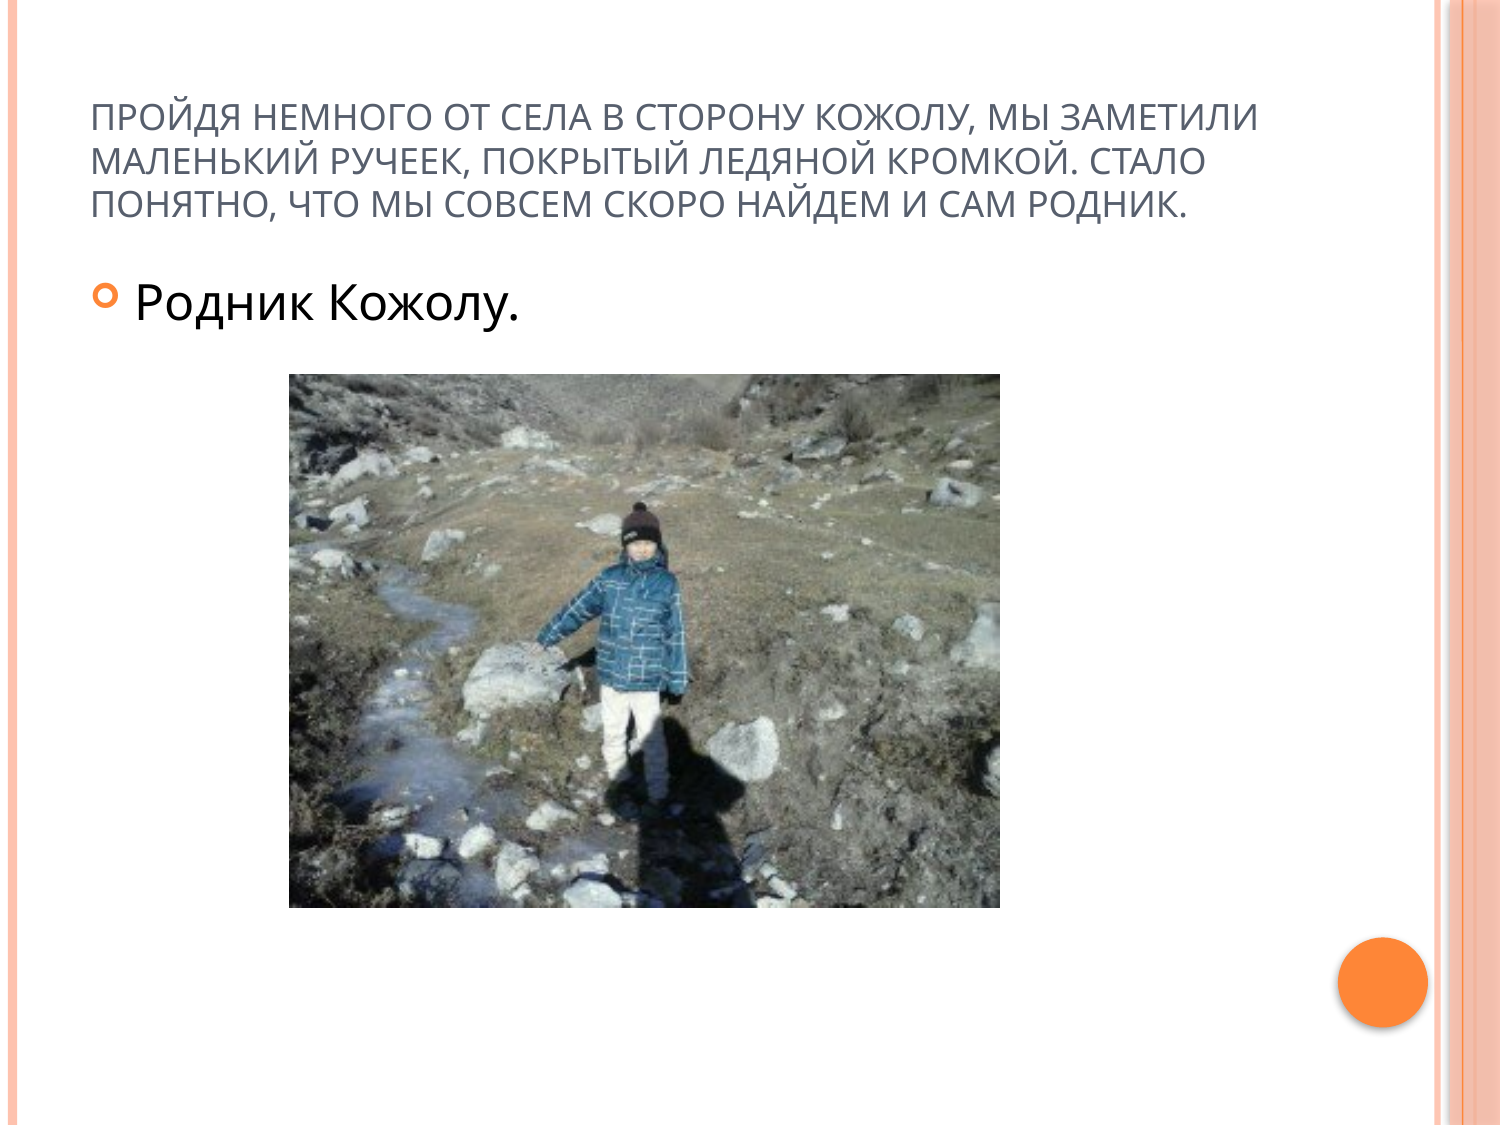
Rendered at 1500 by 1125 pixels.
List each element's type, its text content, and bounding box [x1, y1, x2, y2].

picture [288, 374, 1001, 909]
list Родник Кожолу. [75, 262, 1300, 1062]
title Пройдя немного от села в сторону Кожолу, мы заметили маленький ручеек, покрытый ледяной кромкой. Стало понятно, что мы совсем скоро найдем и сам родник. [75, 45, 1300, 233]
